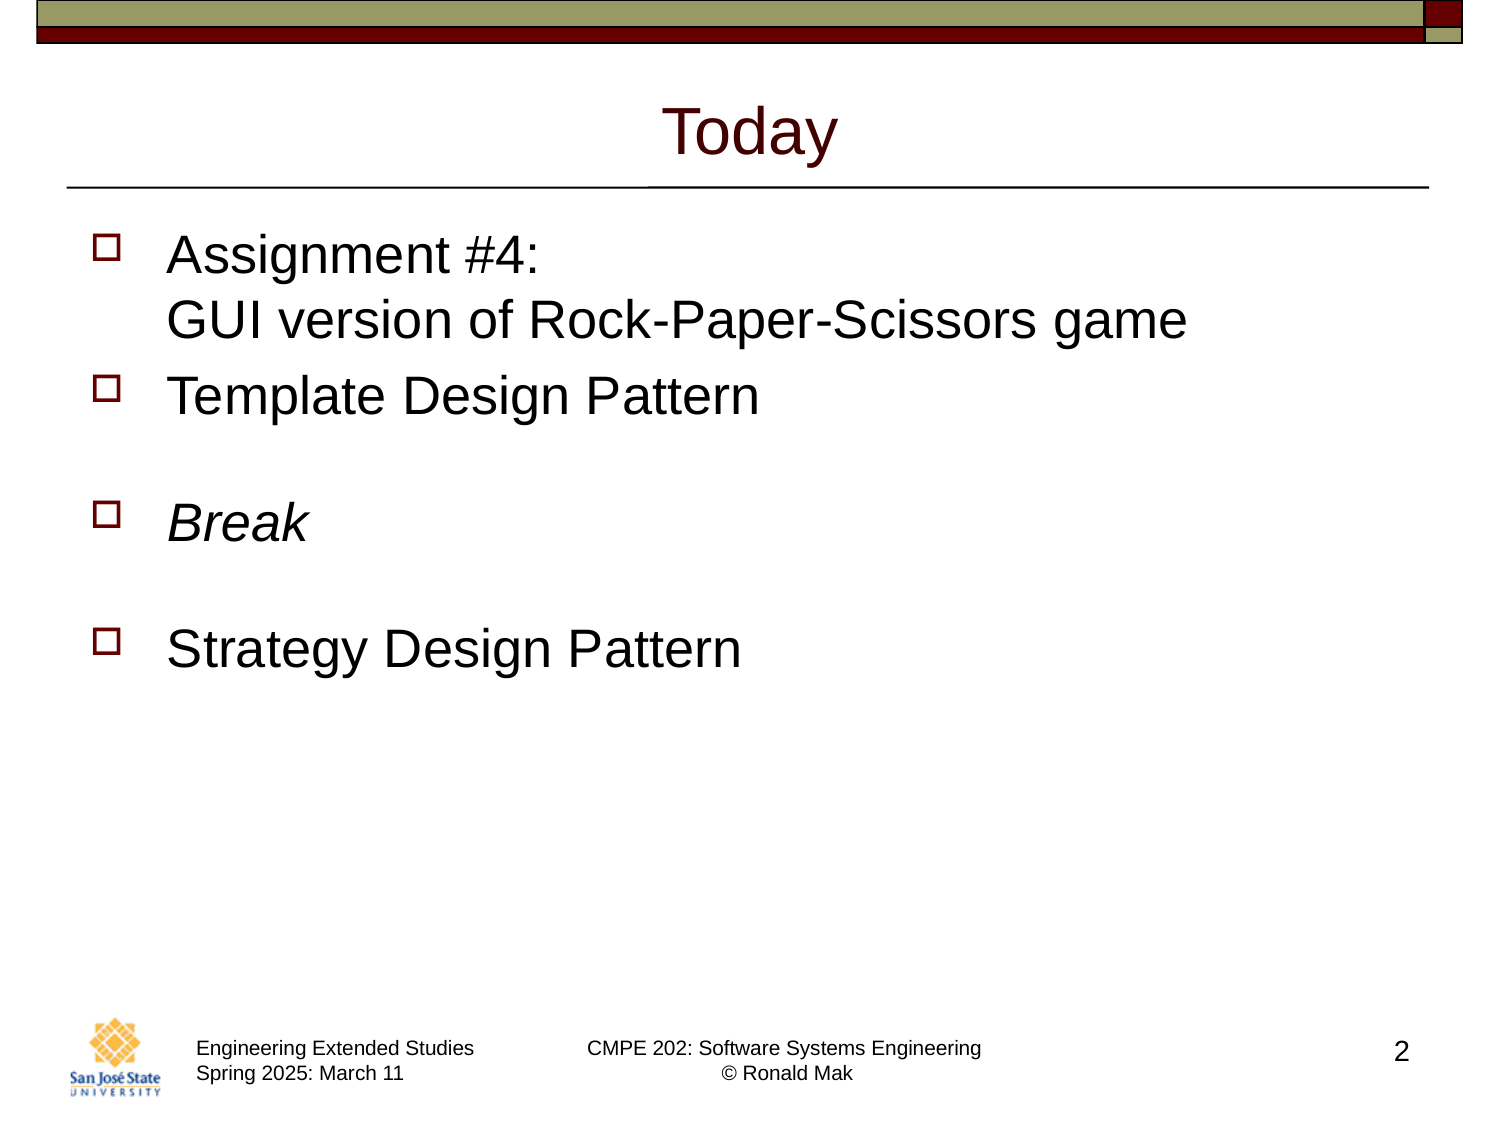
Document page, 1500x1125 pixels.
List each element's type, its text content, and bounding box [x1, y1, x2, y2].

picture [60, 1012, 166, 1112]
title Today [75, 67, 1425, 175]
list Assignment #4: GUI version of Rock-Paper-Scissors game Template Design Pattern Break Strategy Design Pattern [75, 212, 1425, 1006]
slide_number 2 [1305, 1025, 1425, 1100]
